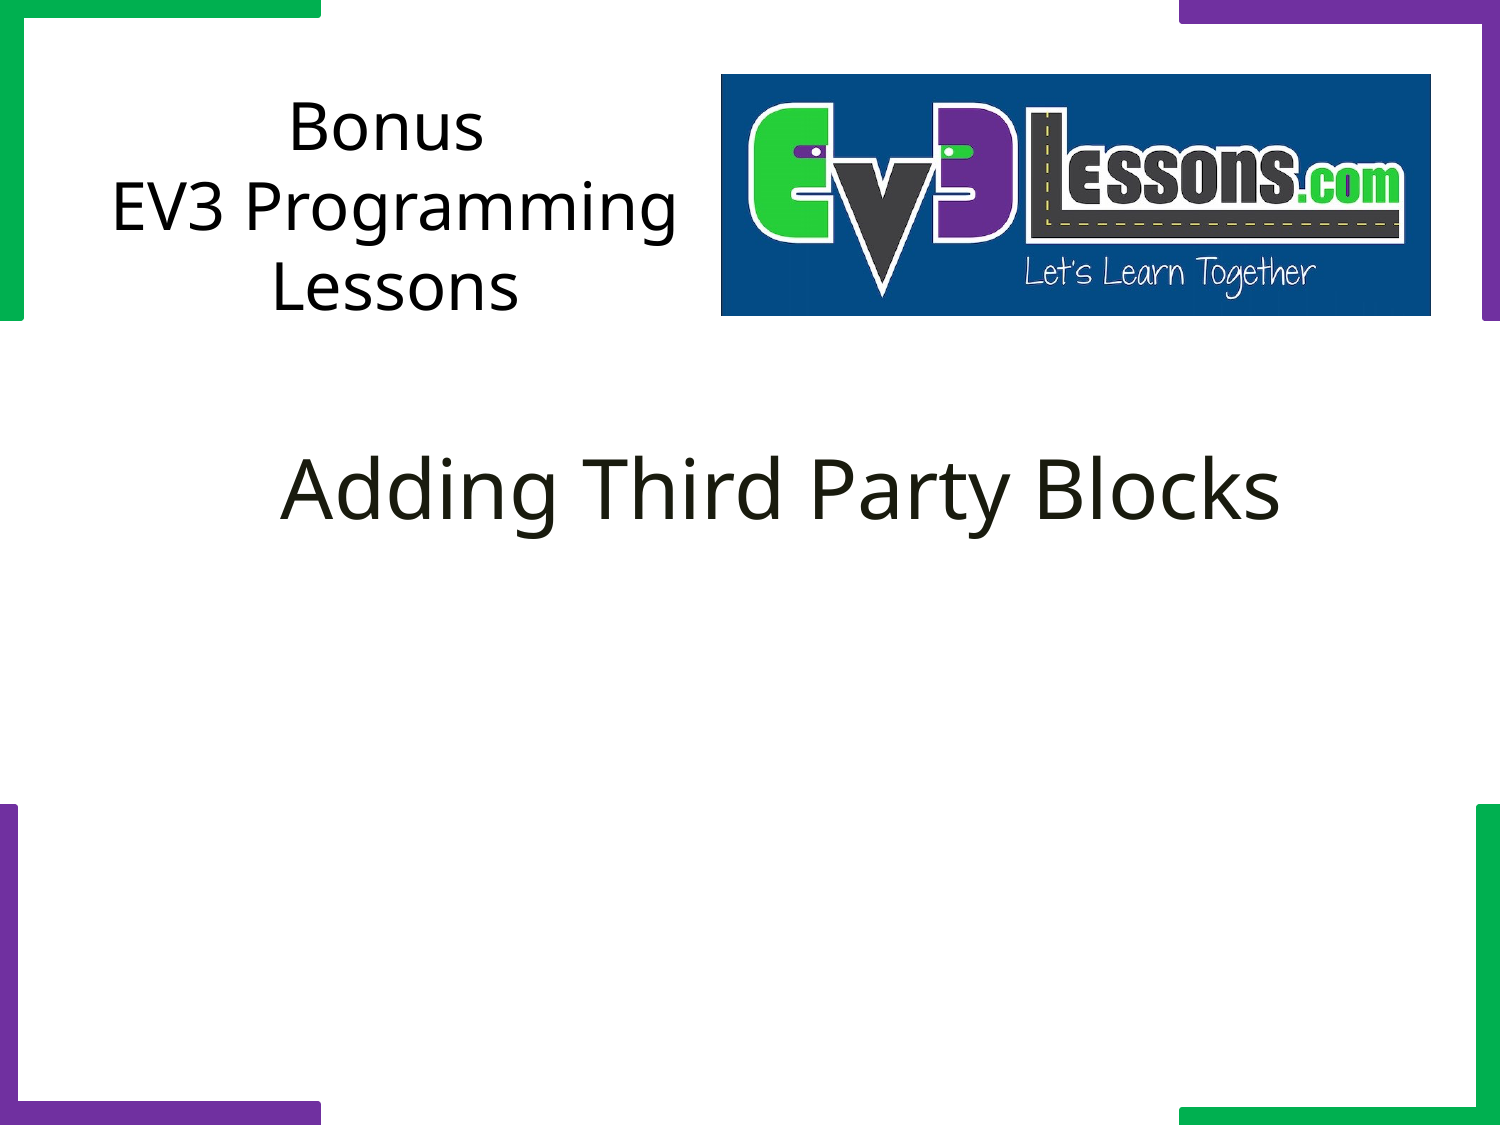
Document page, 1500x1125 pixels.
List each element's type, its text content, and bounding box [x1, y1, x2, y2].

title Adding Third Party Blocks [191, 440, 1373, 685]
picture [721, 74, 1431, 316]
